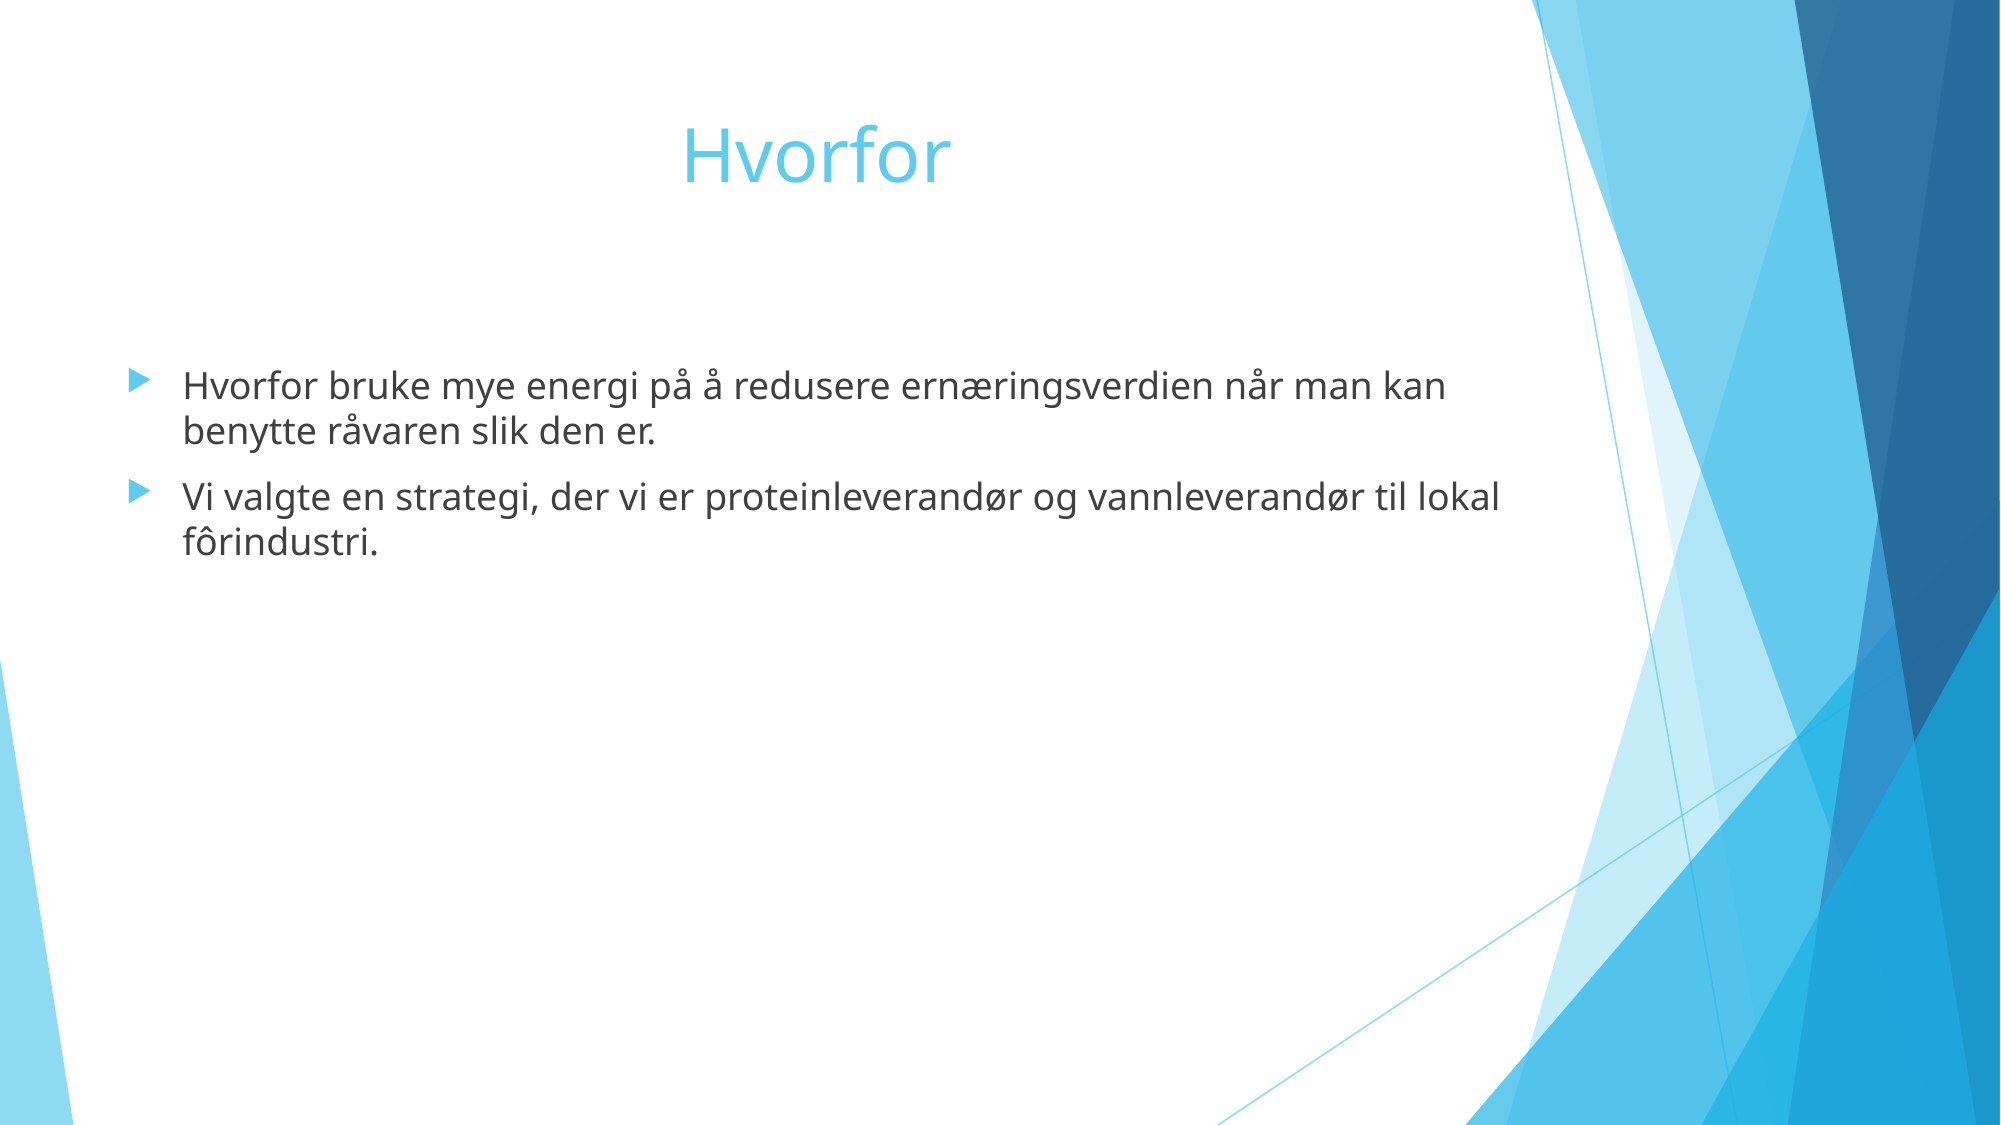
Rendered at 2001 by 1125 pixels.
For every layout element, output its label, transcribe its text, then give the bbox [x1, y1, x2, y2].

list Hvorfor bruke mye energi på å redusere ernæringsverdien når man kan benytte råvaren slik den er. Vi valgte en strategi, der vi er proteinleverandør og vannleverandør til lokal fôrindustri. [111, 354, 1522, 992]
title Hvorfor [111, 99, 1522, 317]
